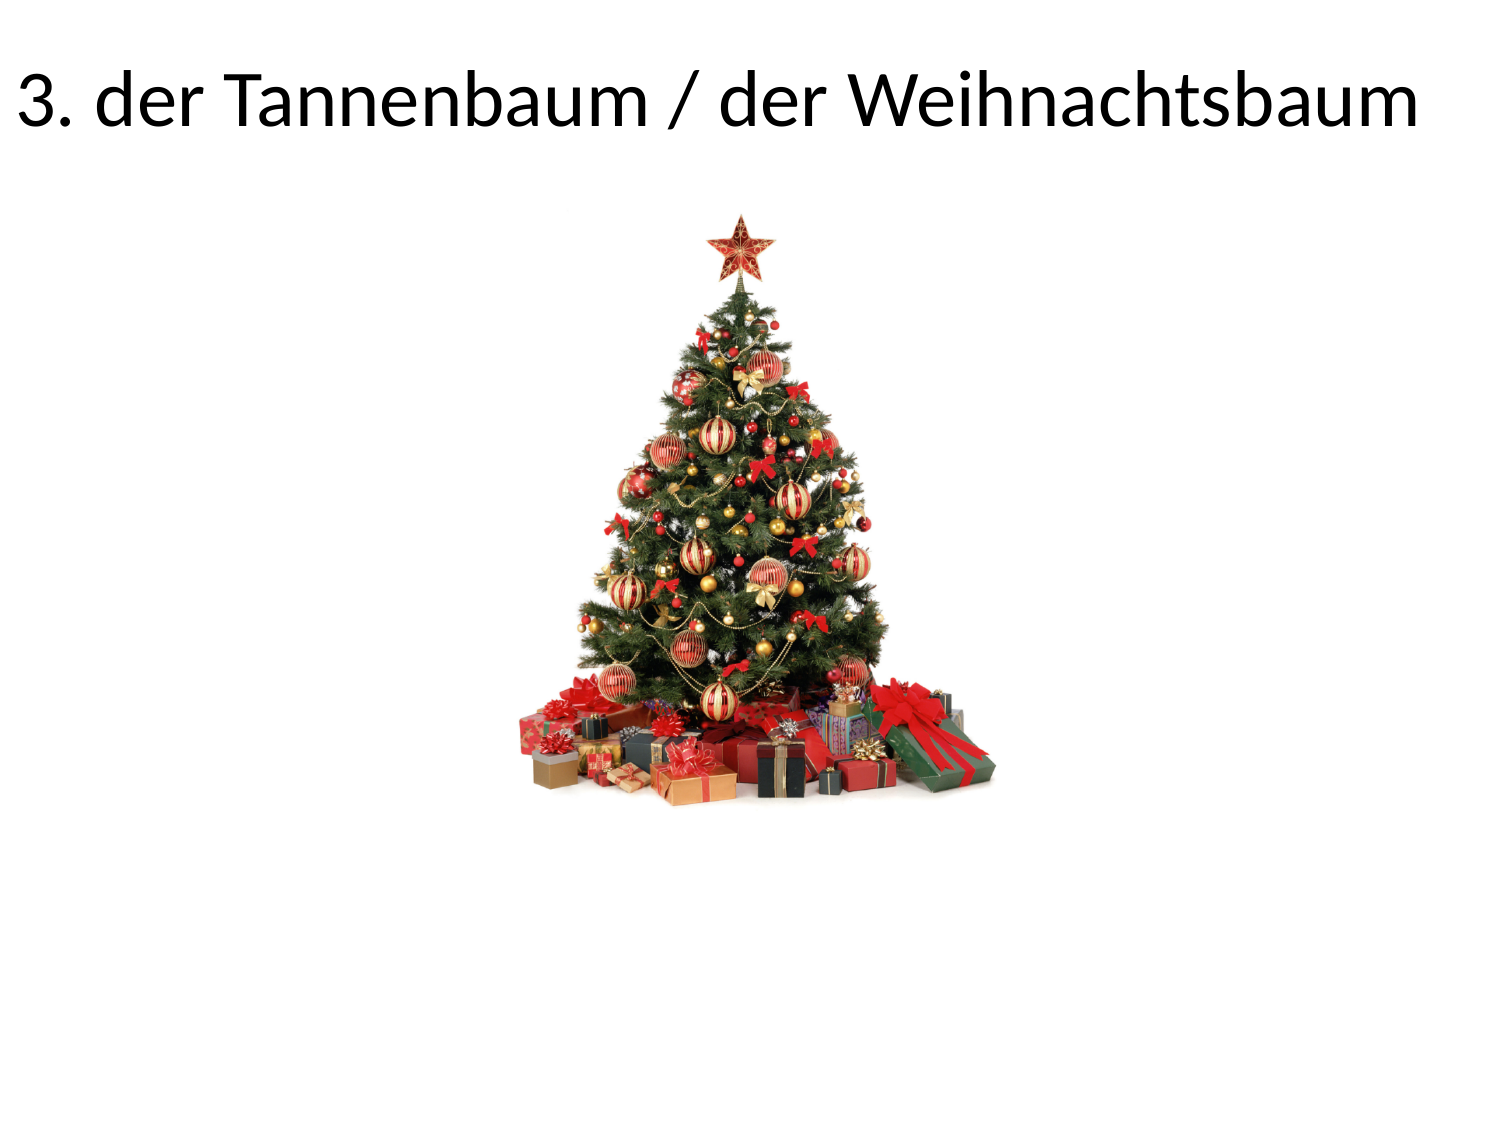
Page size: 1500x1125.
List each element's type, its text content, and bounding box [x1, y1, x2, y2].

picture [488, 187, 1012, 835]
title 3. der Tannenbaum / der Weihnachtsbaum [0, 0, 1500, 188]
